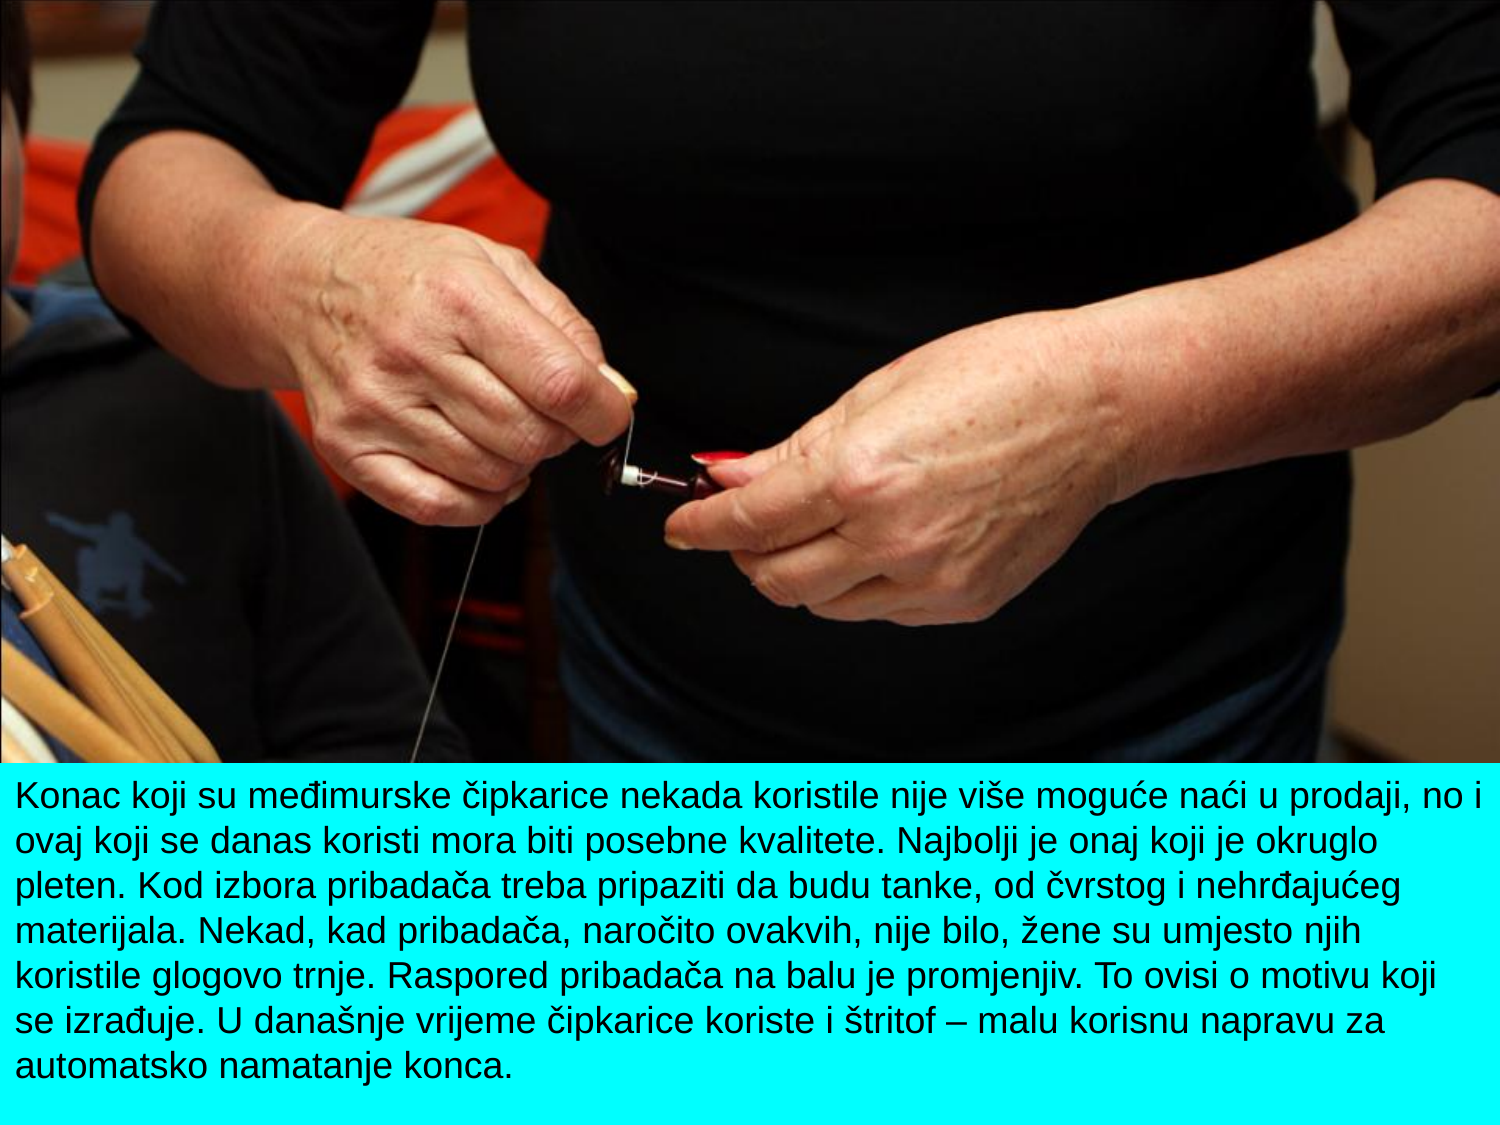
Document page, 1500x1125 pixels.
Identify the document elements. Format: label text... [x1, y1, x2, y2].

picture [0, 0, 1500, 1001]
text_box Konac koji su međimurske čipkarice nekada koristile nije više moguće naći u prodaji, no i ovaj koji se danas koristi mora biti posebne kvalitete. Najbolji je onaj koji je okruglo pleten. Kod izbora pribadača treba pripaziti da budu tanke, od čvrstog i nehrđajućeg materijala. Nekad, kad pribadača, naročito ovakvih, nije bilo, žene su umjesto njih koristile glogovo trnje. Raspored pribadača na balu je promjenjiv. To ovisi o motivu koji se izrađuje. U današnje vrijeme čipkarice koriste i štritof – malu korisnu napravu za automatsko namatanje konca. [0, 1008, 1500, 1125]
